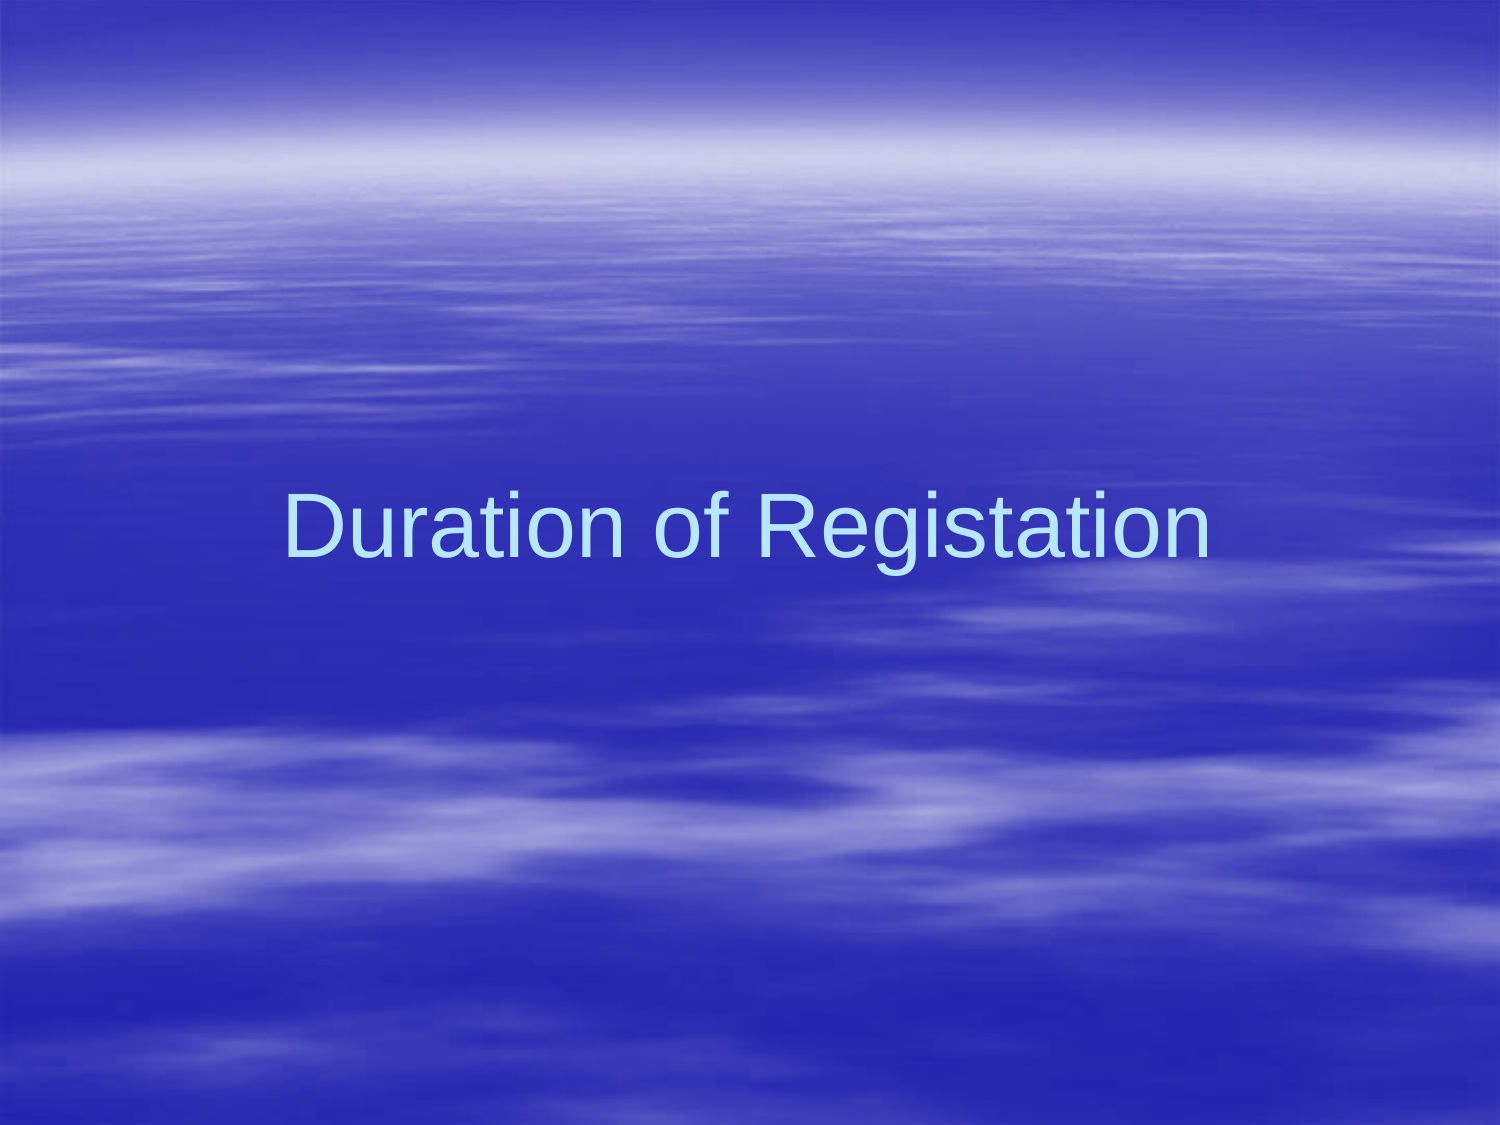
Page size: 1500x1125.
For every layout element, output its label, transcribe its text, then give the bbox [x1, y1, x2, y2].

title Duration of Registation [62, 412, 1459, 631]
